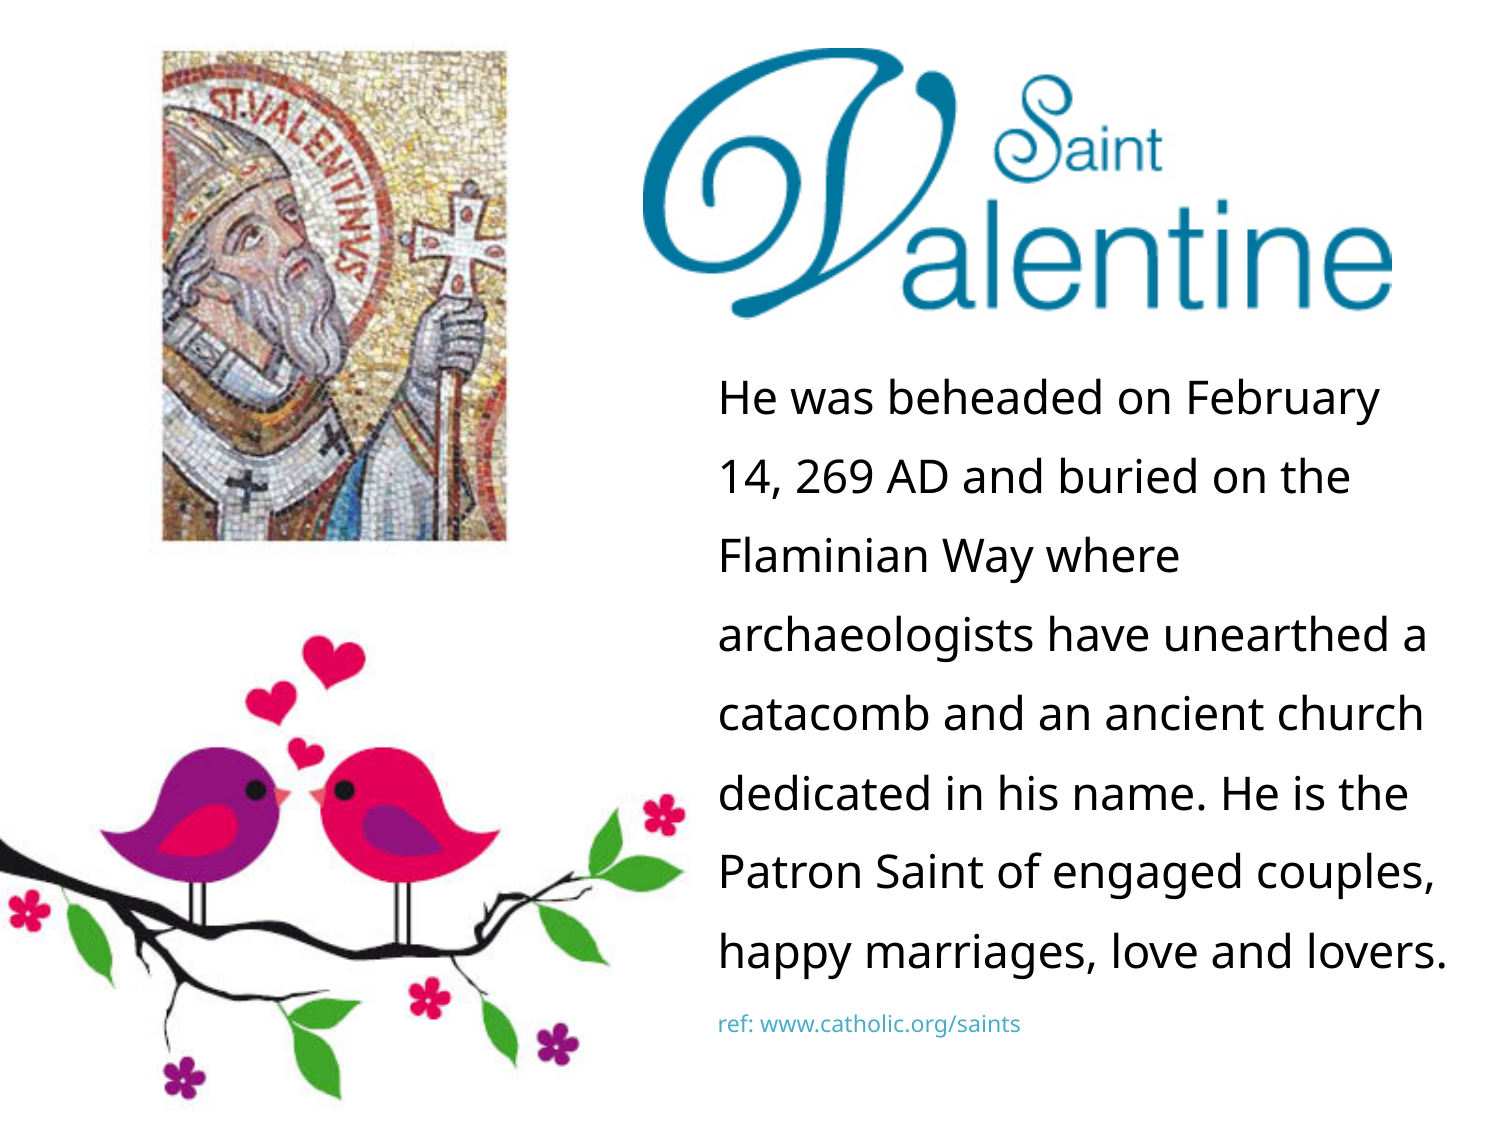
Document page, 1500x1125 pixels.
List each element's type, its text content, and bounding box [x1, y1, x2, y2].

list He was beheaded on February 14, 269 AD and buried on the Flaminian Way where archaeologists have unearthed a catacomb and an ancient church dedicated in his name. He is the Patron Saint of engaged couples, happy marriages, love and lovers. ref: www.catholic.org/saints [702, 360, 1471, 1106]
picture [0, 0, 1500, 1125]
